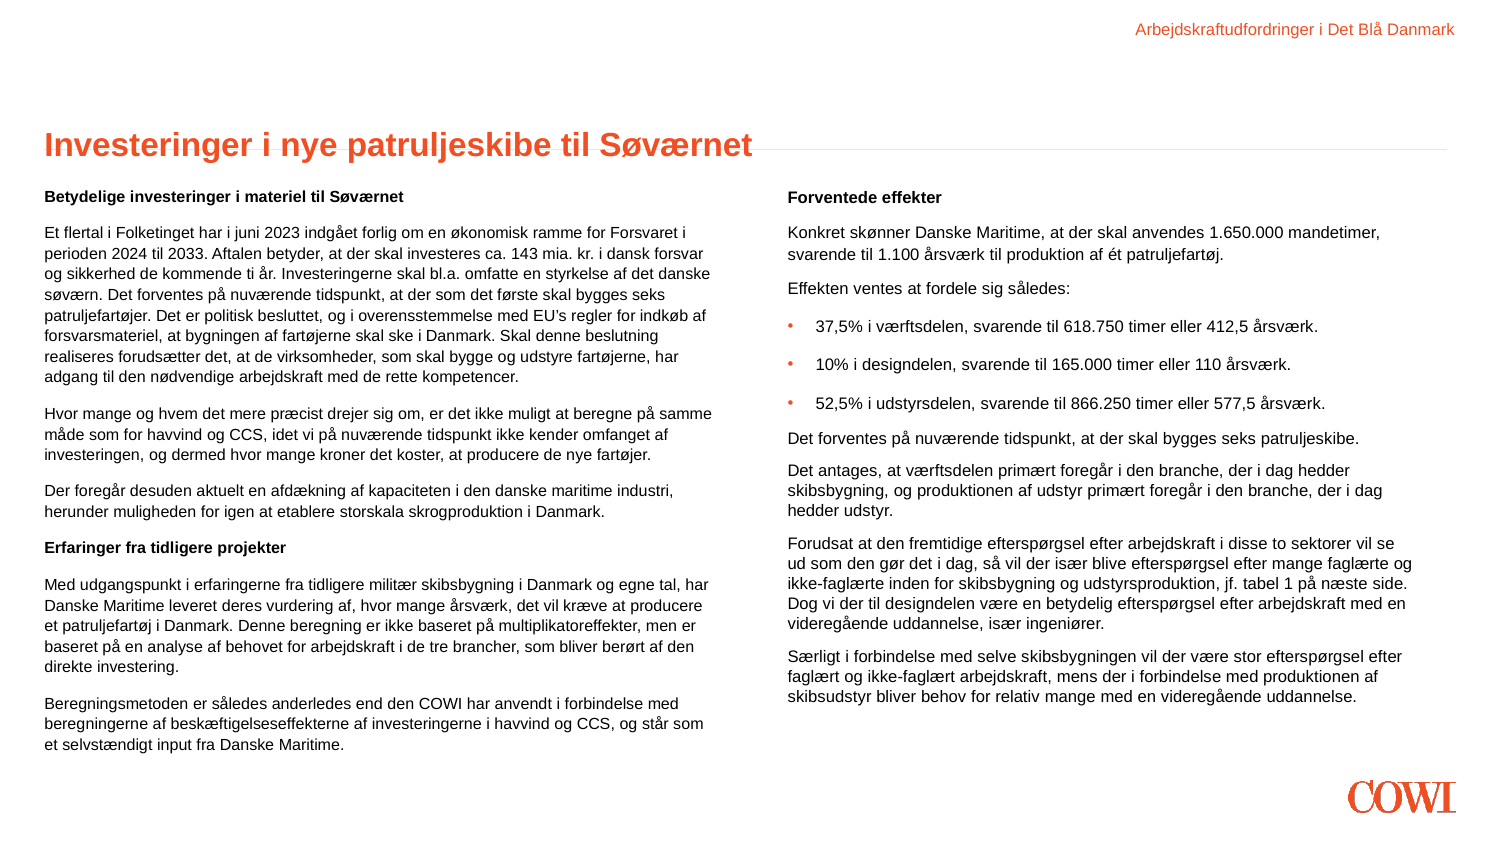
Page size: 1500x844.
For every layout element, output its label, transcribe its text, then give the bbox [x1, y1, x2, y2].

list Arbejdskraftudfordringer i Det Blå Danmark [44, 18, 1456, 39]
list Forventede effekter Konkret skønner Danske Maritime, at der skal anvendes 1.650.000 mandetimer, svarende til 1.100 årsværk til produktion af ét patruljefartøj. Effekten ventes at fordele sig således: 37,5% i værftsdelen, svarende til 618.750 timer eller 412,5 årsværk. 10% i designdelen, svarende til 165.000 timer eller 110 årsværk. 52,5% i udstyrsdelen, svarende til 866.250 timer eller 577,5 årsværk. Det forventes på nuværende tidspunkt, at der skal bygges seks patruljeskibe. Det antages, at værftsdelen primært foregår i den branche, der i dag hedder skibsbygning, og produktionen af udstyr primært foregår i den branche, der i dag hedder udstyr. Forudsat at den fremtidige efterspørgsel efter arbejdskraft i disse to sektorer vil se ud som den gør det i dag, så vil der især blive efterspørgsel efter mange faglærte og ikke-faglærte inden for skibsbygning og udstyrsproduktion, jf. tabel 1 på næste side. Dog vi der til designdelen være en betydelig efterspørgsel efter arbejdskraft med en videregående uddannelse, især ingeniører. Særligt i forbindelse med selve skibsbygningen vil der være stor efterspørgsel efter faglært og ikke-faglært arbejdskraft, mens der i forbindelse med produktionen af skibsudstyr bliver behov for relativ mange med en videregående uddannelse. [787, 185, 1419, 752]
picture [1348, 780, 1456, 813]
title Investeringer i nye patruljeskibe til Søværnet [44, 91, 1456, 159]
list Betydelige investeringer i materiel til Søværnet Et flertal i Folketinget har i juni 2023 indgået forlig om en økonomisk ramme for Forsvaret i perioden 2024 til 2033. Aftalen betyder, at der skal investeres ca. 143 mia. kr. i dansk forsvar og sikkerhed de kommende ti år. Investeringerne skal bl.a. omfatte en styrkelse af det danske søværn. Det forventes på nuværende tidspunkt, at der som det første skal bygges seks patruljefartøjer. Det er politisk besluttet, og i overensstemmelse med EU’s regler for indkøb af forsvarsmateriel, at bygningen af fartøjerne skal ske i Danmark. Skal denne beslutning realiseres forudsætter det, at de virksomheder, som skal bygge og udstyre fartøjerne, har adgang til den nødvendige arbejdskraft med de rette kompetencer. Hvor mange og hvem det mere præcist drejer sig om, er det ikke muligt at beregne på samme måde som for havvind og CCS, idet vi på nuværende tidspunkt ikke kender omfanget af investeringen, og dermed hvor mange kroner det koster, at producere de nye fartøjer. Der foregår desuden aktuelt en afdækning af kapaciteten i den danske maritime industri, herunder muligheden for igen at etablere storskala skrogproduktion i Danmark. Erfaringer fra tidligere projekter Med udgangspunkt i erfaringerne fra tidligere militær skibsbygning i Danmark og egne tal, har Danske Maritime leveret deres vurdering af, hvor mange årsværk, det vil kræve at producere et patruljefartøj i Danmark. Denne beregning er ikke baseret på multiplikatoreffekter, men er baseret på en analyse af behovet for arbejdskraft i de tre brancher, som bliver berørt af den direkte investering. Beregningsmetoden er således anderledes end den COWI har anvendt i forbindelse med beregningerne af beskæftigelseseffekterne af investeringerne i havvind og CCS, og står som et selvstændigt input fra Danske Maritime. [44, 185, 713, 763]
